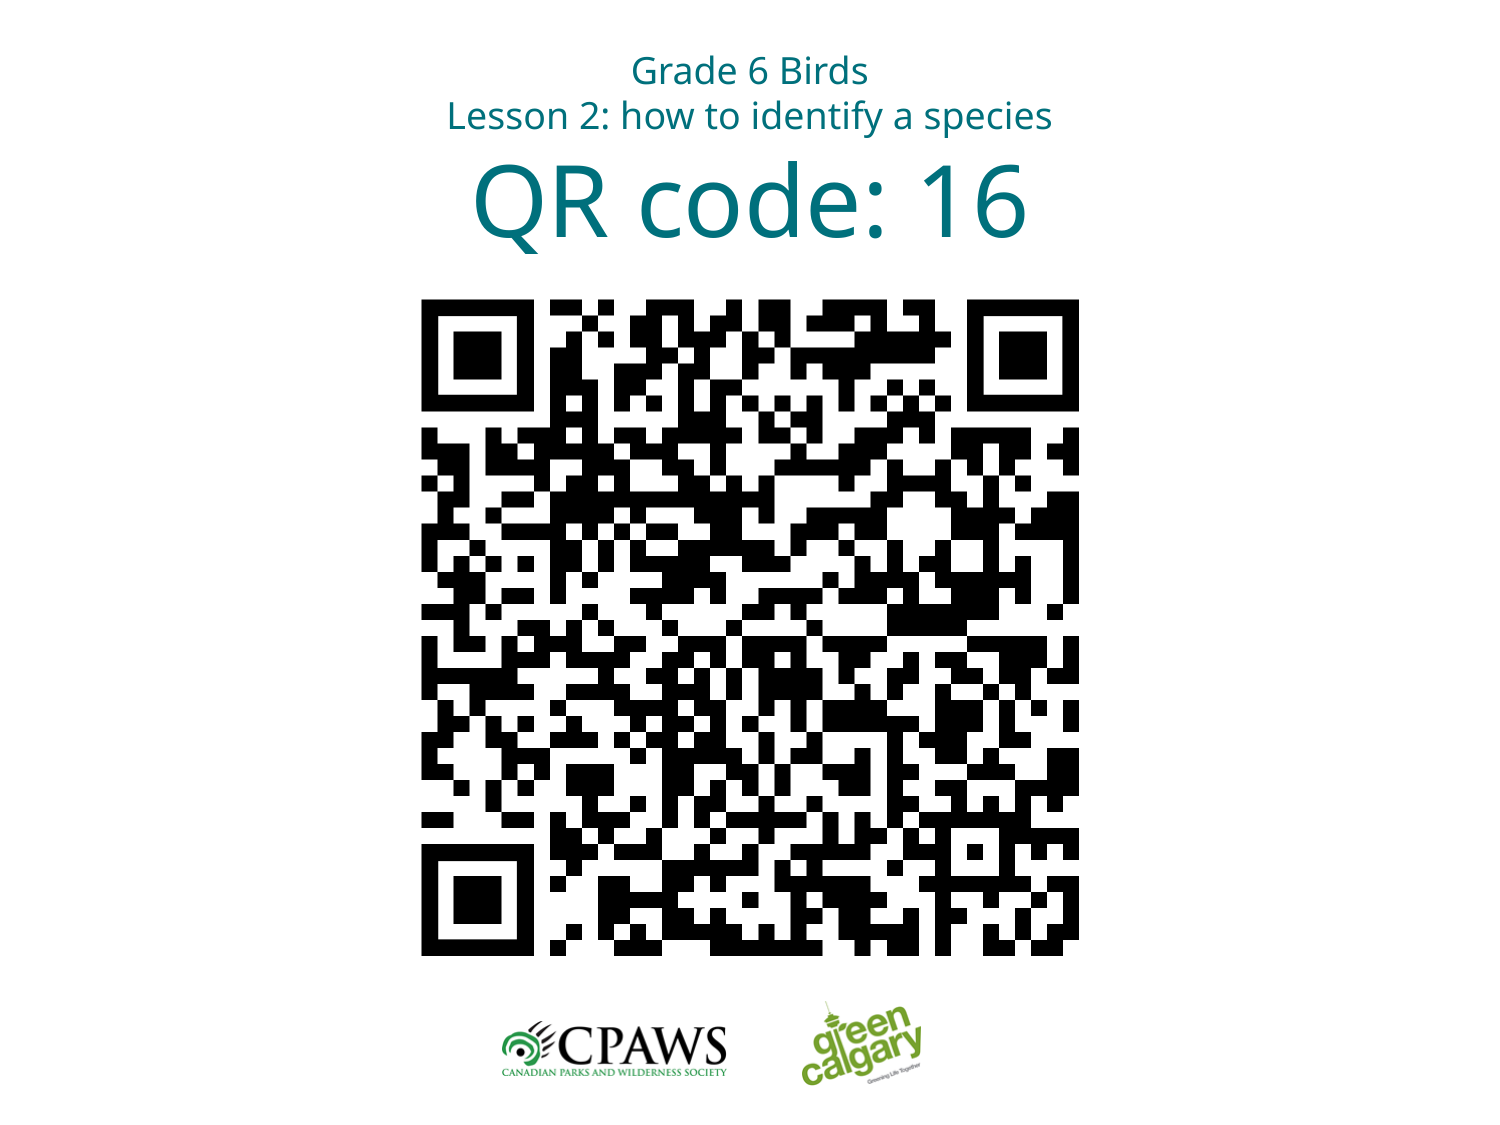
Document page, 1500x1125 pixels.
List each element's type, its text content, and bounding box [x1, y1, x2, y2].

picture [502, 1021, 727, 1076]
picture [389, 267, 1111, 988]
picture [802, 1001, 921, 1086]
text_box Grade 6 Birds Lesson 2: how to identify a species QR code: 16 [340, 39, 1160, 265]
